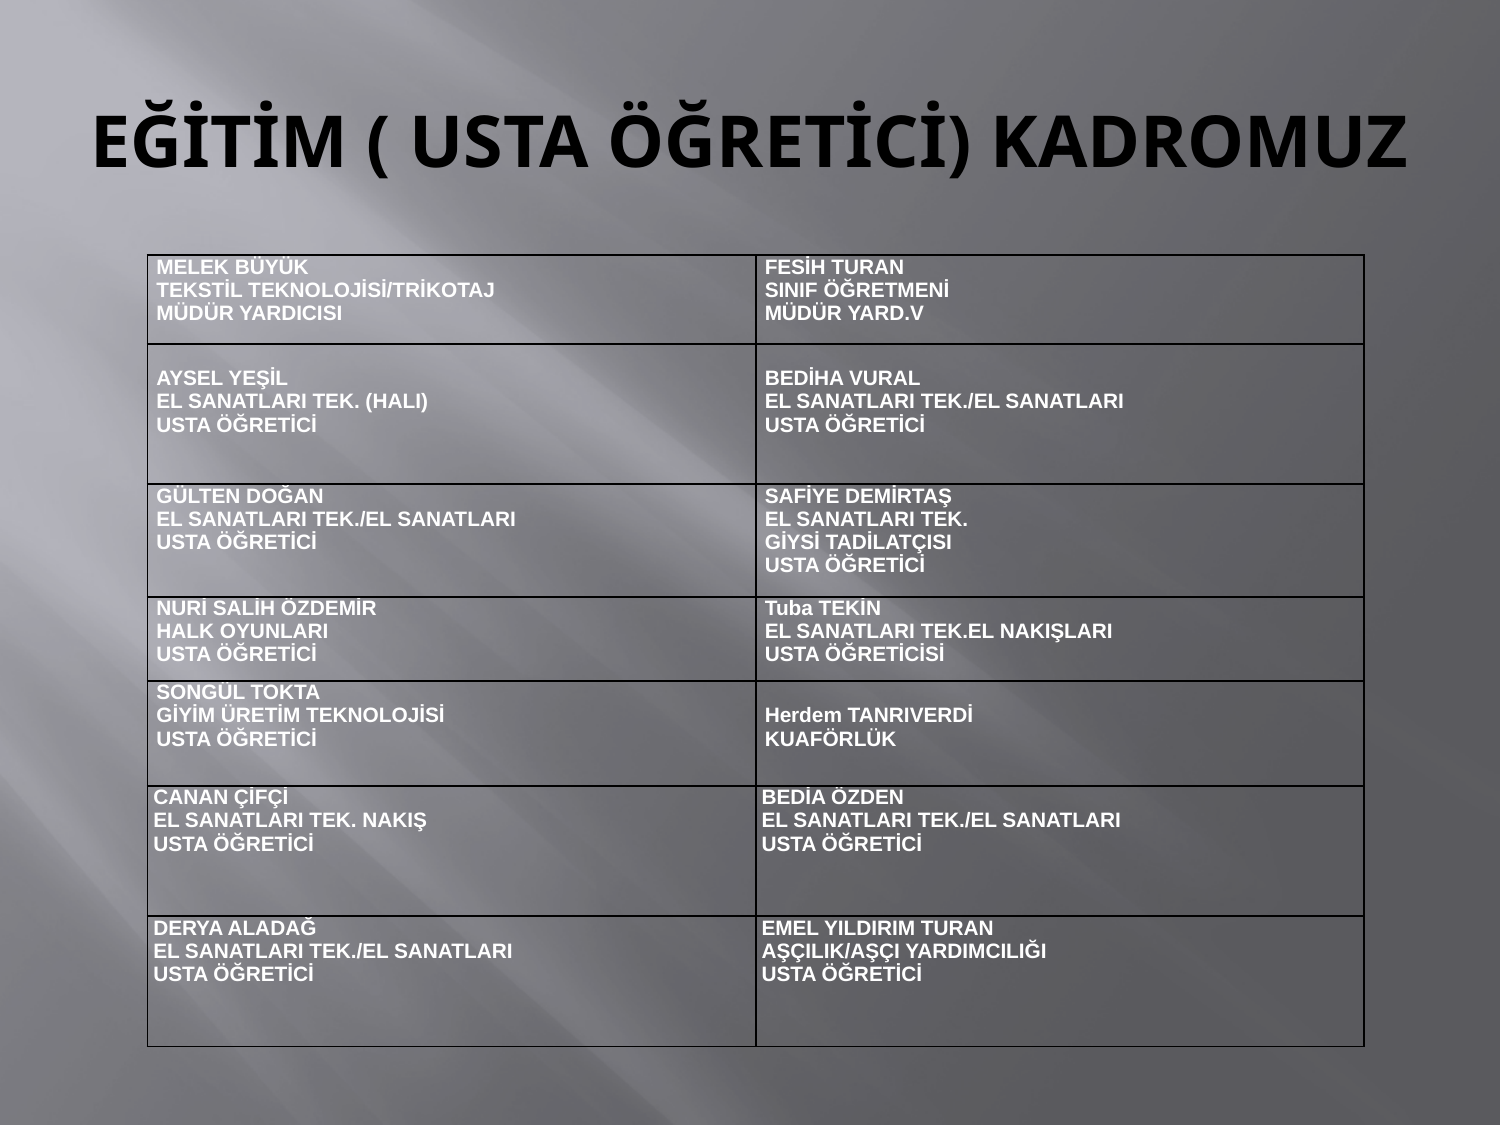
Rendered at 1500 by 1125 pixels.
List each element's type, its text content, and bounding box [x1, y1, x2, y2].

table_header MELEK BÜYÜK TEKSTİL TEKNOLOJİSİ/TRİKOTAJ MÜDÜR YARDICISI [148, 256, 755, 343]
table_cell GÜLTEN DOĞAN EL SANATLARI TEK./EL SANATLARI USTA ÖĞRETİCİ [148, 485, 755, 596]
table_header FESİH TURAN SINIF ÖĞRETMENİ MÜDÜR YARD.V [757, 256, 1363, 343]
table_cell SONGÜL TOKTA GİYİM ÜRETİM TEKNOLOJİSİ USTA ÖĞRETİCİ [148, 682, 755, 785]
table_cell AYSEL YEŞİL EL SANATLARI TEK. (HALI) USTA ÖĞRETİCİ [148, 345, 755, 483]
table_cell BEDİHA VURAL EL SANATLARI TEK./EL SANATLARI USTA ÖĞRETİCİ [757, 345, 1363, 483]
table_cell Herdem TANRIVERDİ KUAFÖRLÜK [757, 682, 1363, 785]
table_cell EMEL YILDIRIM TURAN AŞÇILIK/AŞÇI YARDIMCILIĞI USTA ÖĞRETİCİ [757, 917, 1363, 1046]
title EĞİTİM ( USTA ÖĞRETİCİ) KADROMUZ [75, 45, 1425, 233]
table_cell BEDİA ÖZDEN EL SANATLARI TEK./EL SANATLARI USTA ÖĞRETİCİ [757, 787, 1363, 915]
table_cell Tuba TEKİN EL SANATLARI TEK.EL NAKIŞLARI USTA ÖĞRETİCİSİ [757, 598, 1363, 680]
table_cell NURİ SALİH ÖZDEMİR HALK OYUNLARI USTA ÖĞRETİCİ [148, 598, 755, 680]
table_cell DERYA ALADAĞ EL SANATLARI TEK./EL SANATLARI USTA ÖĞRETİCİ [148, 917, 755, 1046]
table_cell SAFİYE DEMİRTAŞ EL SANATLARI TEK. GİYSİ TADİLATÇISI USTA ÖĞRETİCİ [757, 485, 1363, 596]
table_cell CANAN ÇİFÇİ EL SANATLARI TEK. NAKIŞ USTA ÖĞRETİCİ [148, 787, 755, 915]
